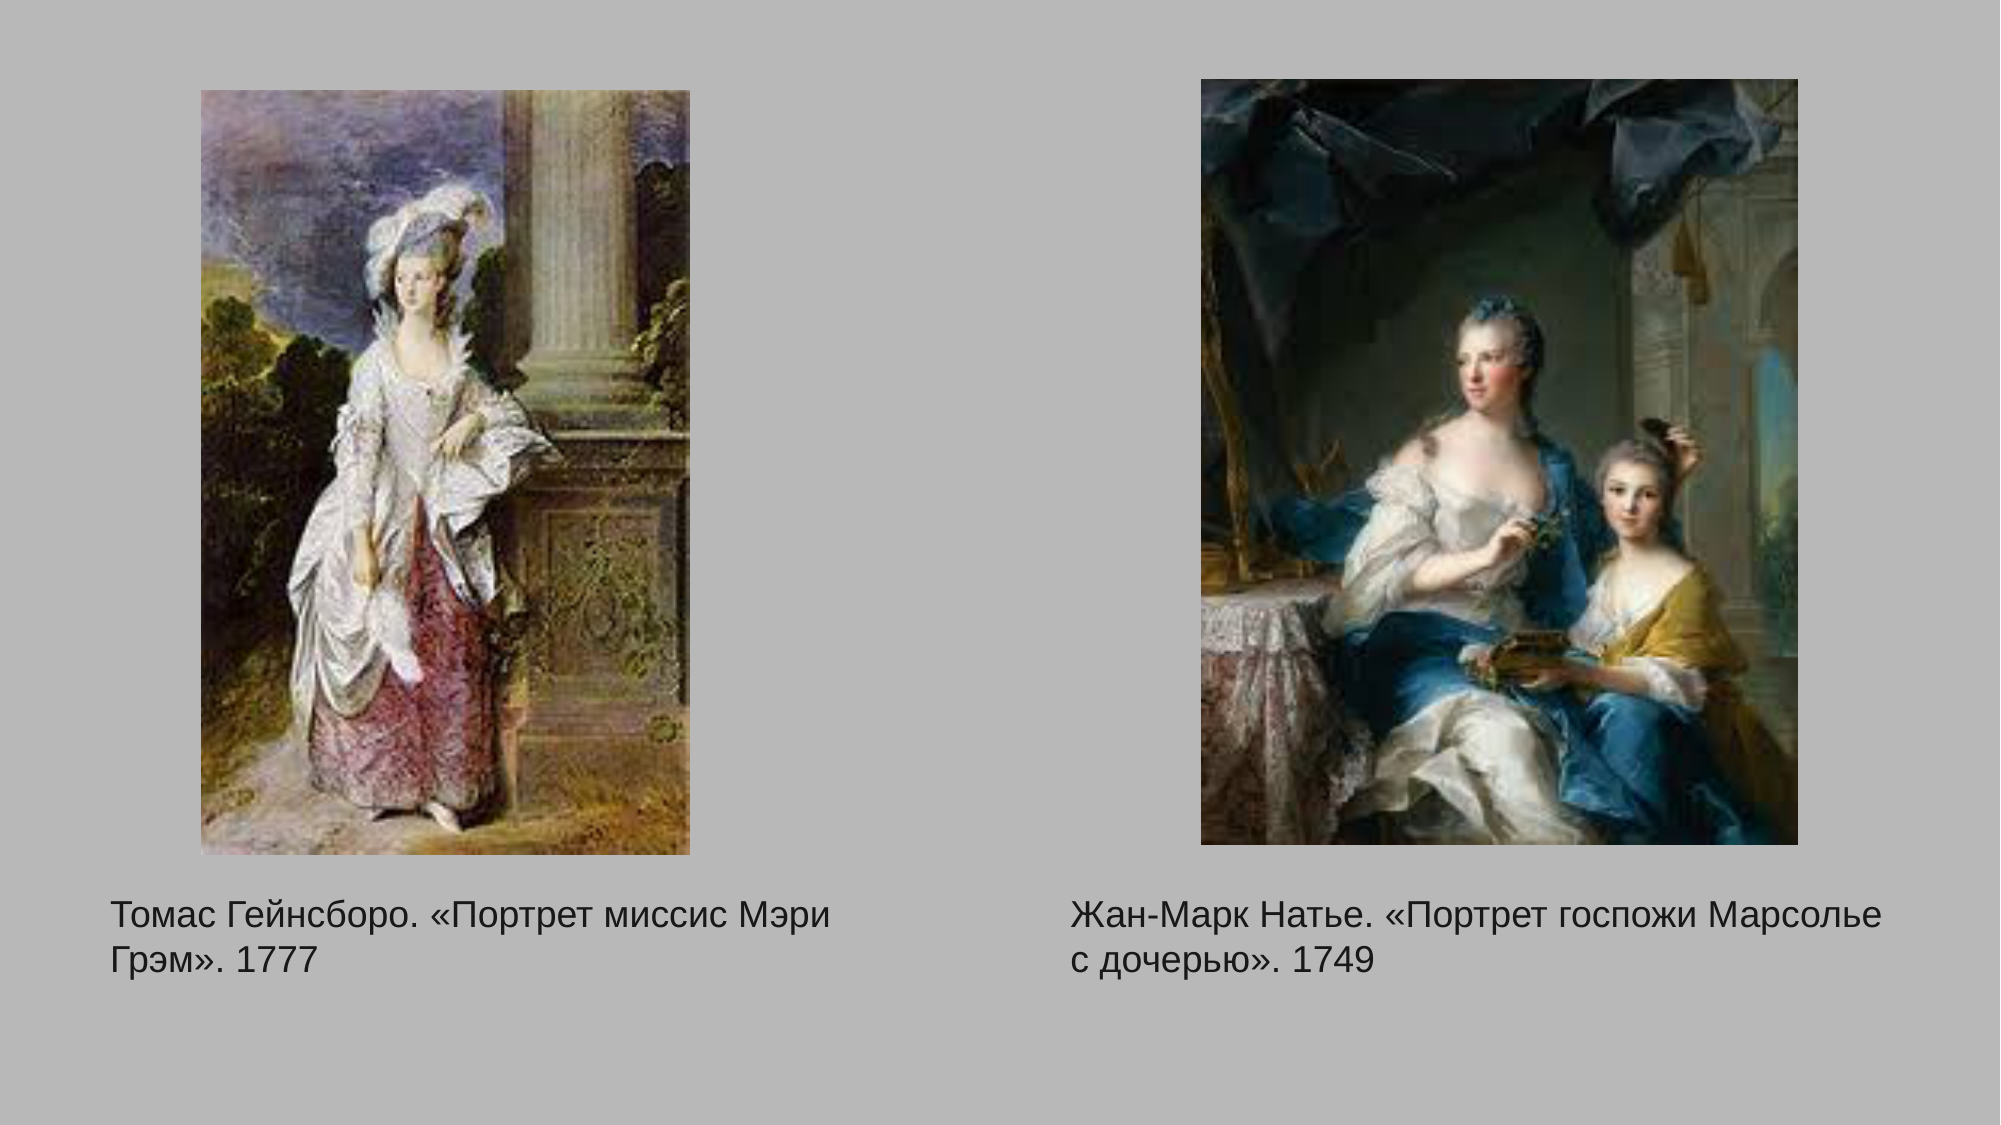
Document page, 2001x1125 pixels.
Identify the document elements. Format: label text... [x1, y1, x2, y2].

picture [1200, 78, 1799, 846]
picture [201, 90, 690, 856]
text_box Томас Гейнсборо. «Портрет миссис Мэри Грэм». 1777 [95, 882, 908, 1033]
text_box Жан-Марк Натье. «Портрет госпожи Марсолье с дочерью». 1749 [1055, 882, 1905, 1078]
